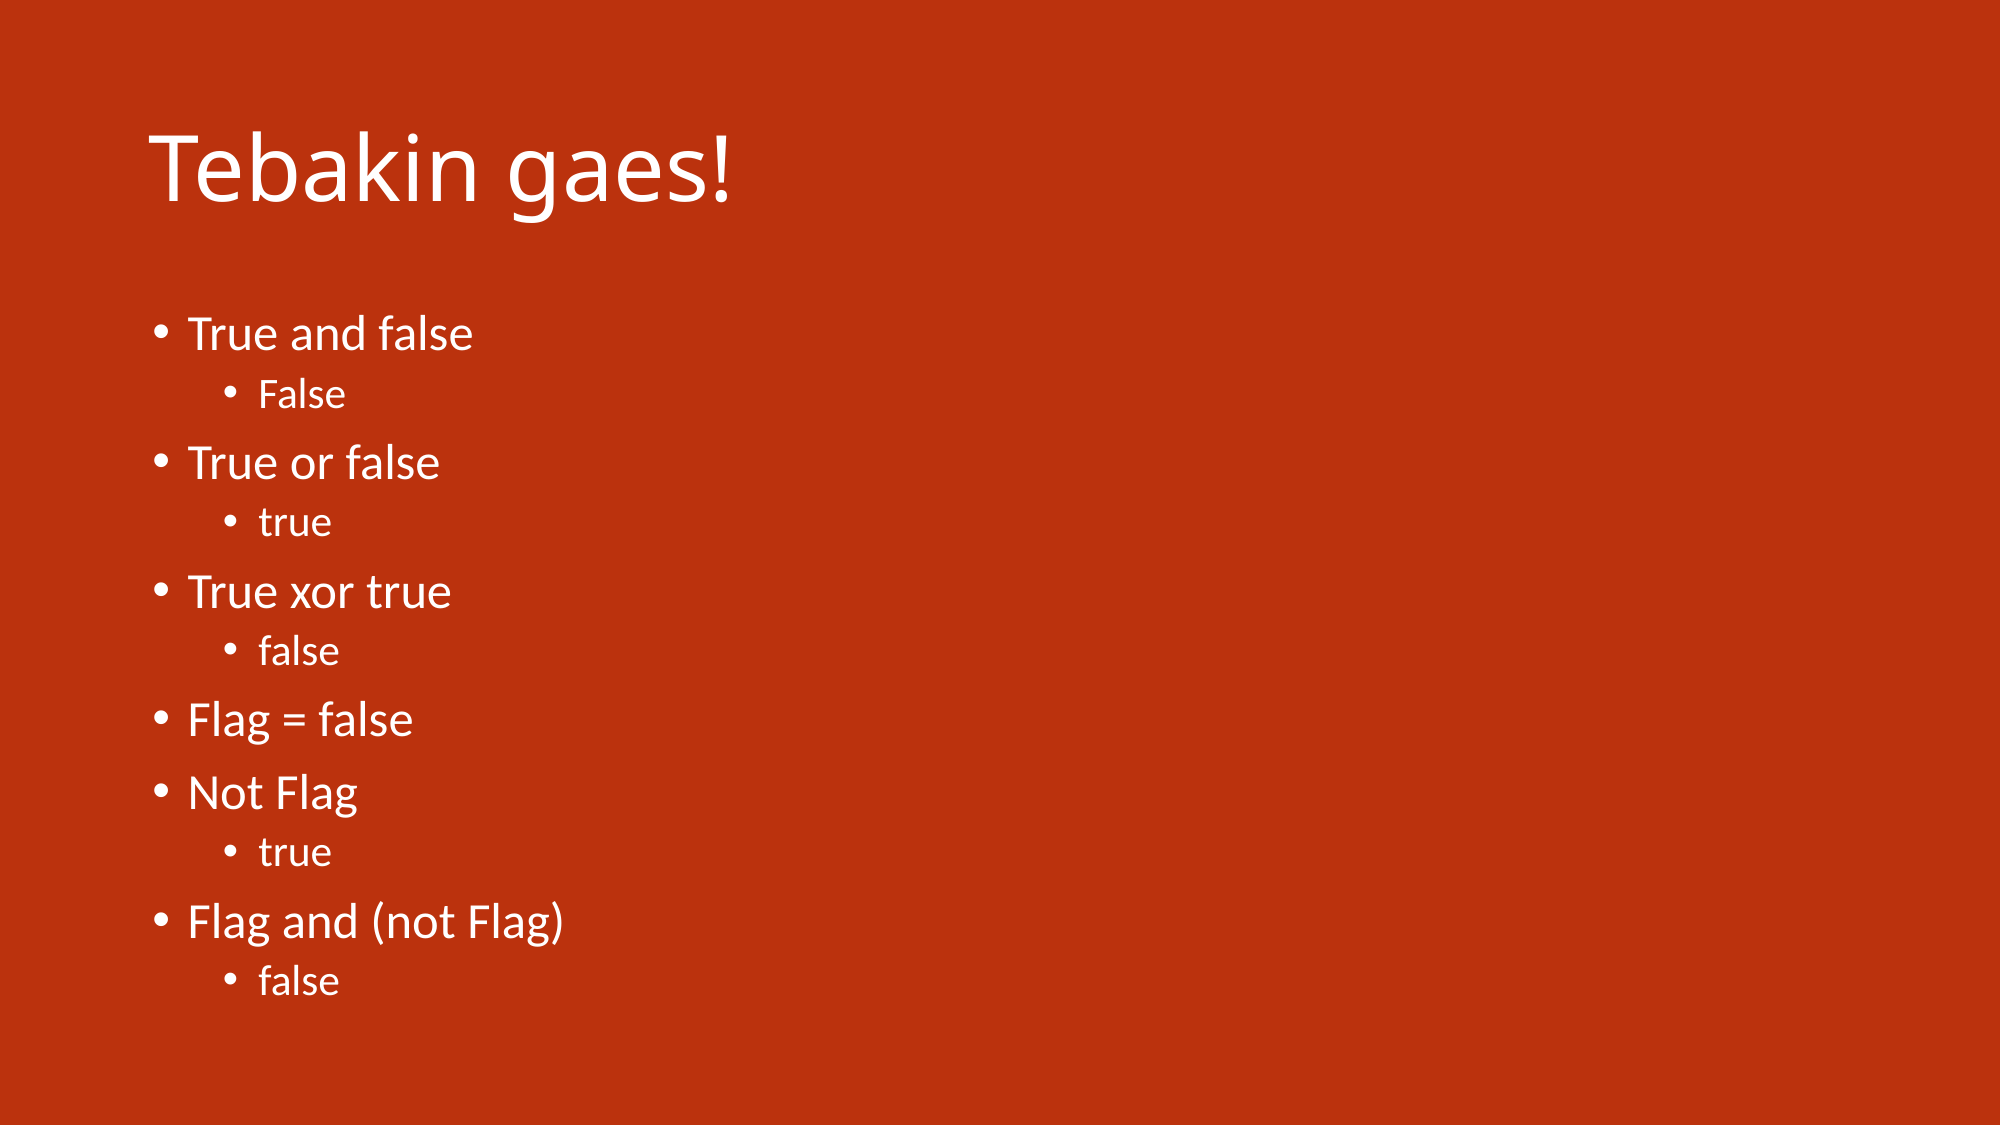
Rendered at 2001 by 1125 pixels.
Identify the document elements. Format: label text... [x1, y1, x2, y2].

title Tebakin gaes! [133, 63, 1859, 281]
list True and false False True or false true True xor true false Flag = false Not Flag true Flag and (not Flag) false [137, 299, 1863, 1014]
